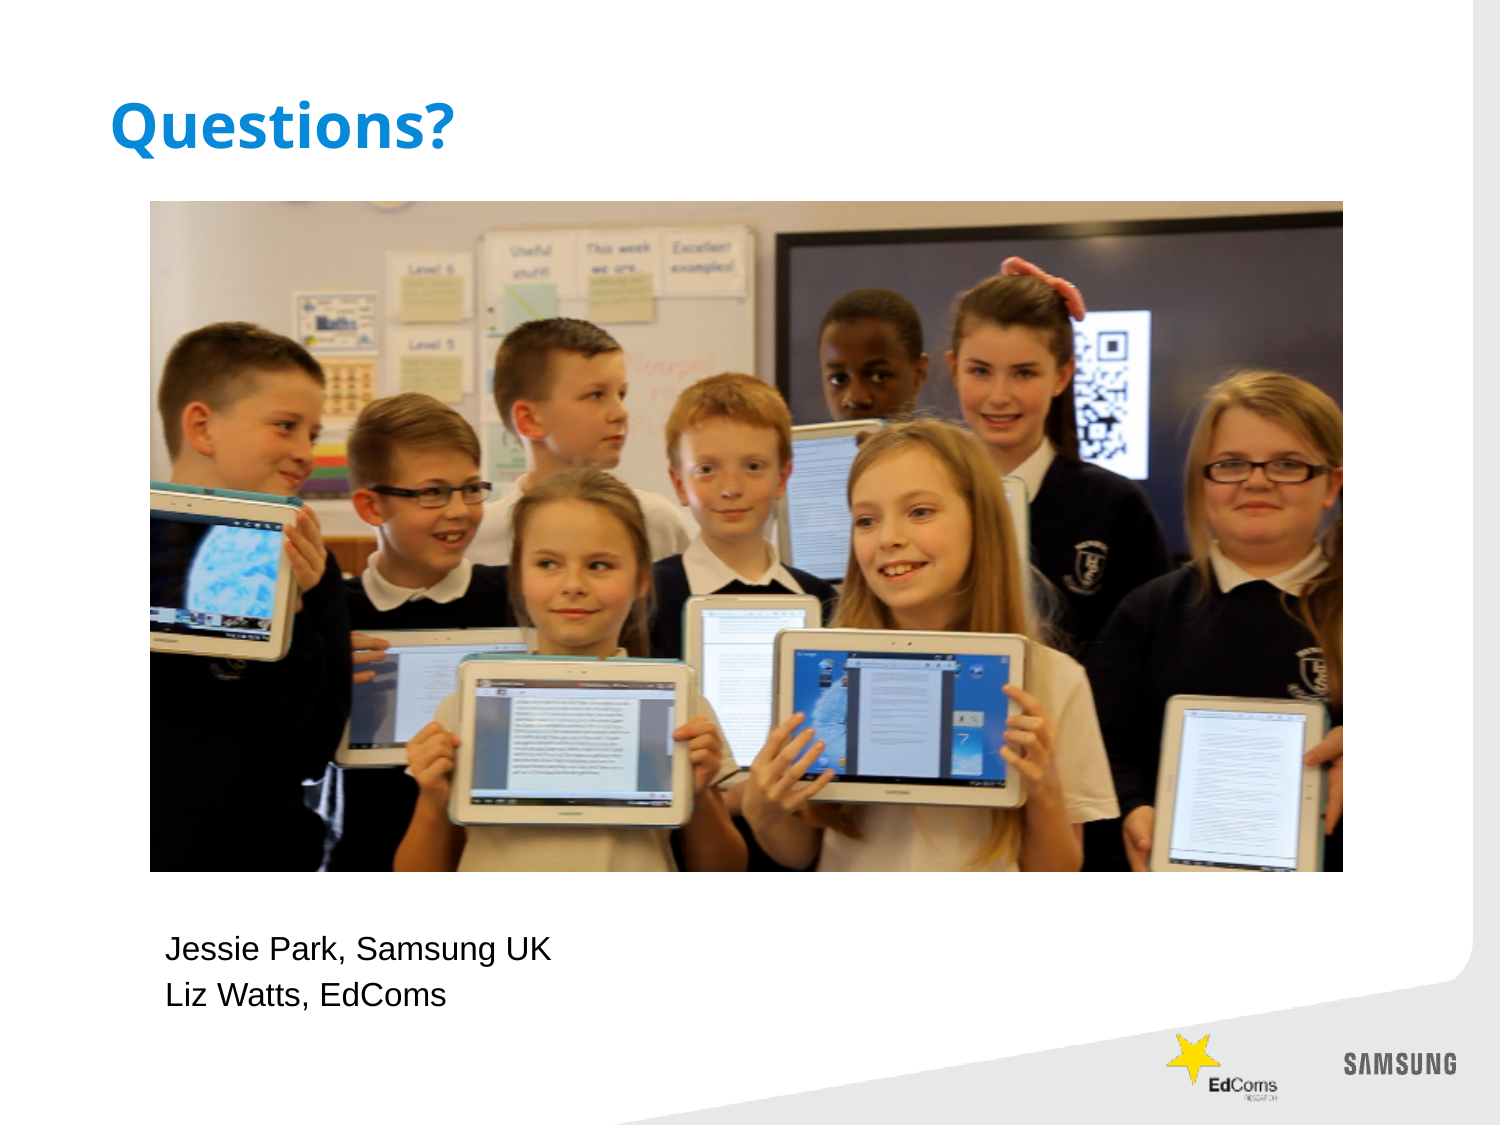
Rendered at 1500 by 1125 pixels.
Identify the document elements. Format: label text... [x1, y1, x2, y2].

text_box Jessie Park, Samsung UK Liz Watts, EdComs [150, 913, 943, 1125]
picture [149, 200, 1343, 872]
text_box Questions? [94, 86, 1500, 160]
picture [1166, 1033, 1282, 1103]
